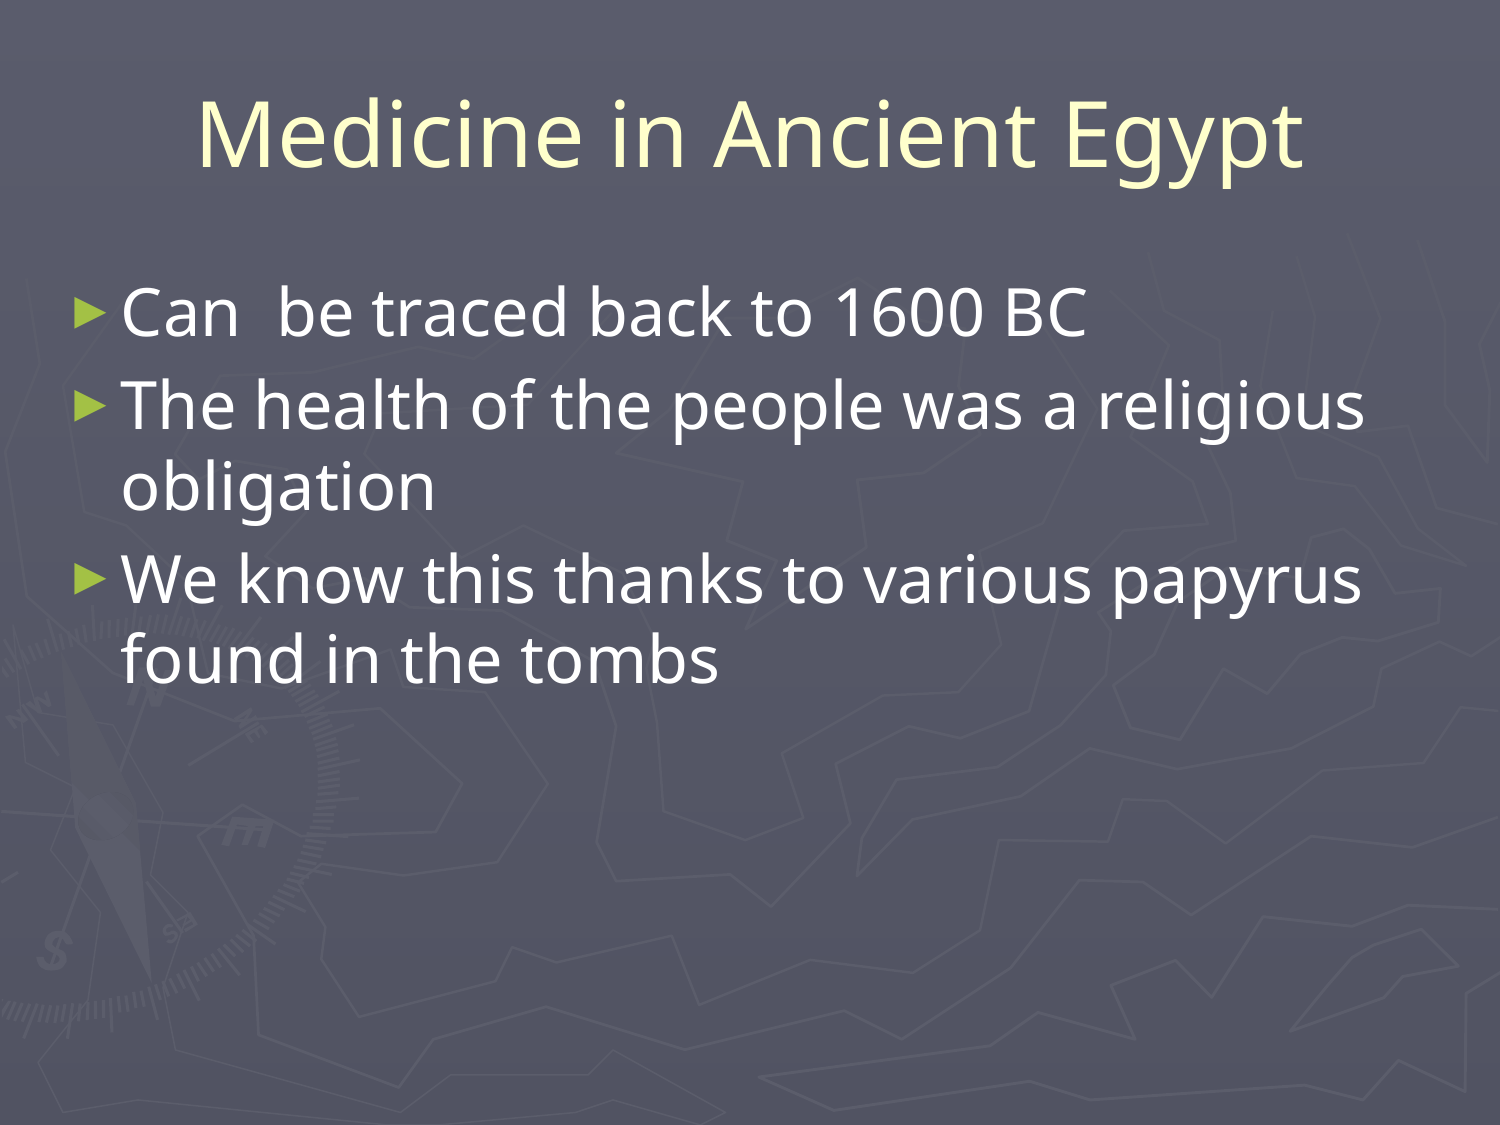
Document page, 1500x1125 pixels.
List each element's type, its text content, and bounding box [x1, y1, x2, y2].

list Can be traced back to 1600 BC The health of the people was a religious obligation We know this thanks to various papyrus found in the tombs [49, 262, 1451, 1001]
title Medicine in Ancient Egypt [49, 37, 1451, 226]
